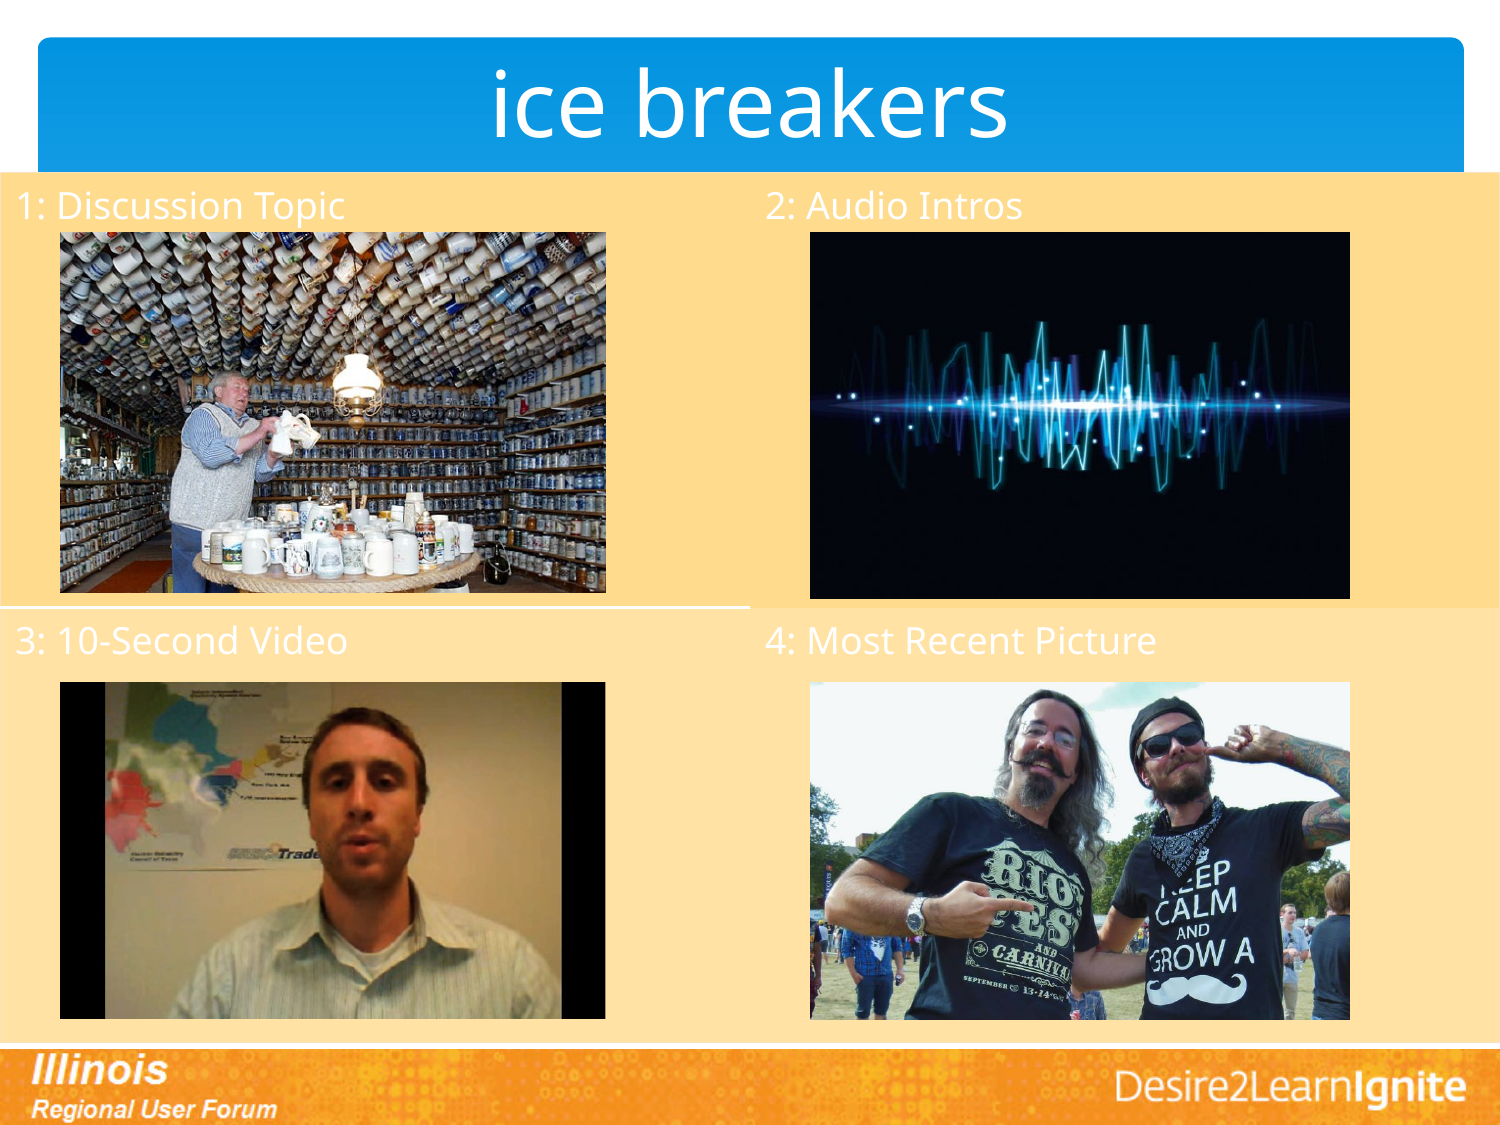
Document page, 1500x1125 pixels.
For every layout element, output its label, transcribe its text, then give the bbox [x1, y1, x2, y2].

picture [59, 232, 606, 593]
title ice breakers [112, 22, 1388, 173]
picture [809, 232, 1351, 599]
picture [0, 1048, 1500, 1125]
picture [809, 682, 1351, 1020]
table_cell 3: 10-Second Video [1, 609, 750, 1042]
table_header 2: Audio Intros [750, 173, 1499, 608]
table_cell 4: Most Recent Picture [750, 608, 1499, 1042]
table_header 1: Discussion Topic [1, 173, 750, 606]
picture [59, 682, 606, 1019]
